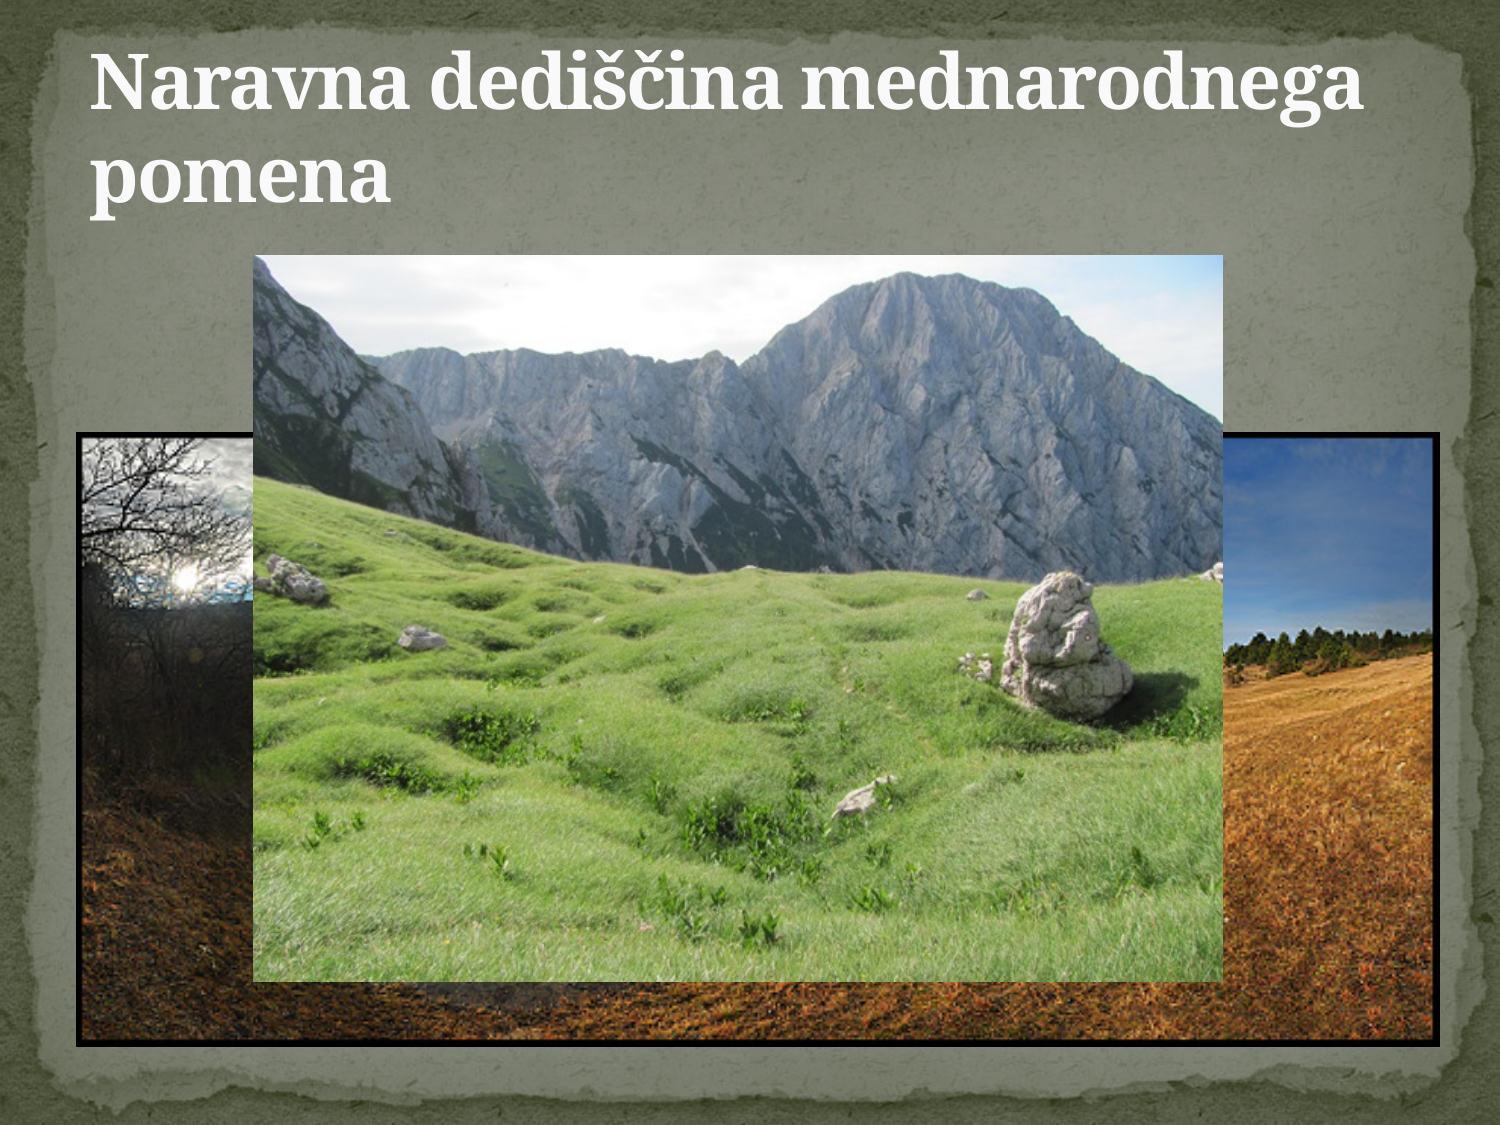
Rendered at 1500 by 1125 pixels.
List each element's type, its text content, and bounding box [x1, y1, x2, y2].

picture [0, 0, 1500, 1125]
title Naravna dediščina mednarodnega pomena [74, 24, 1425, 225]
